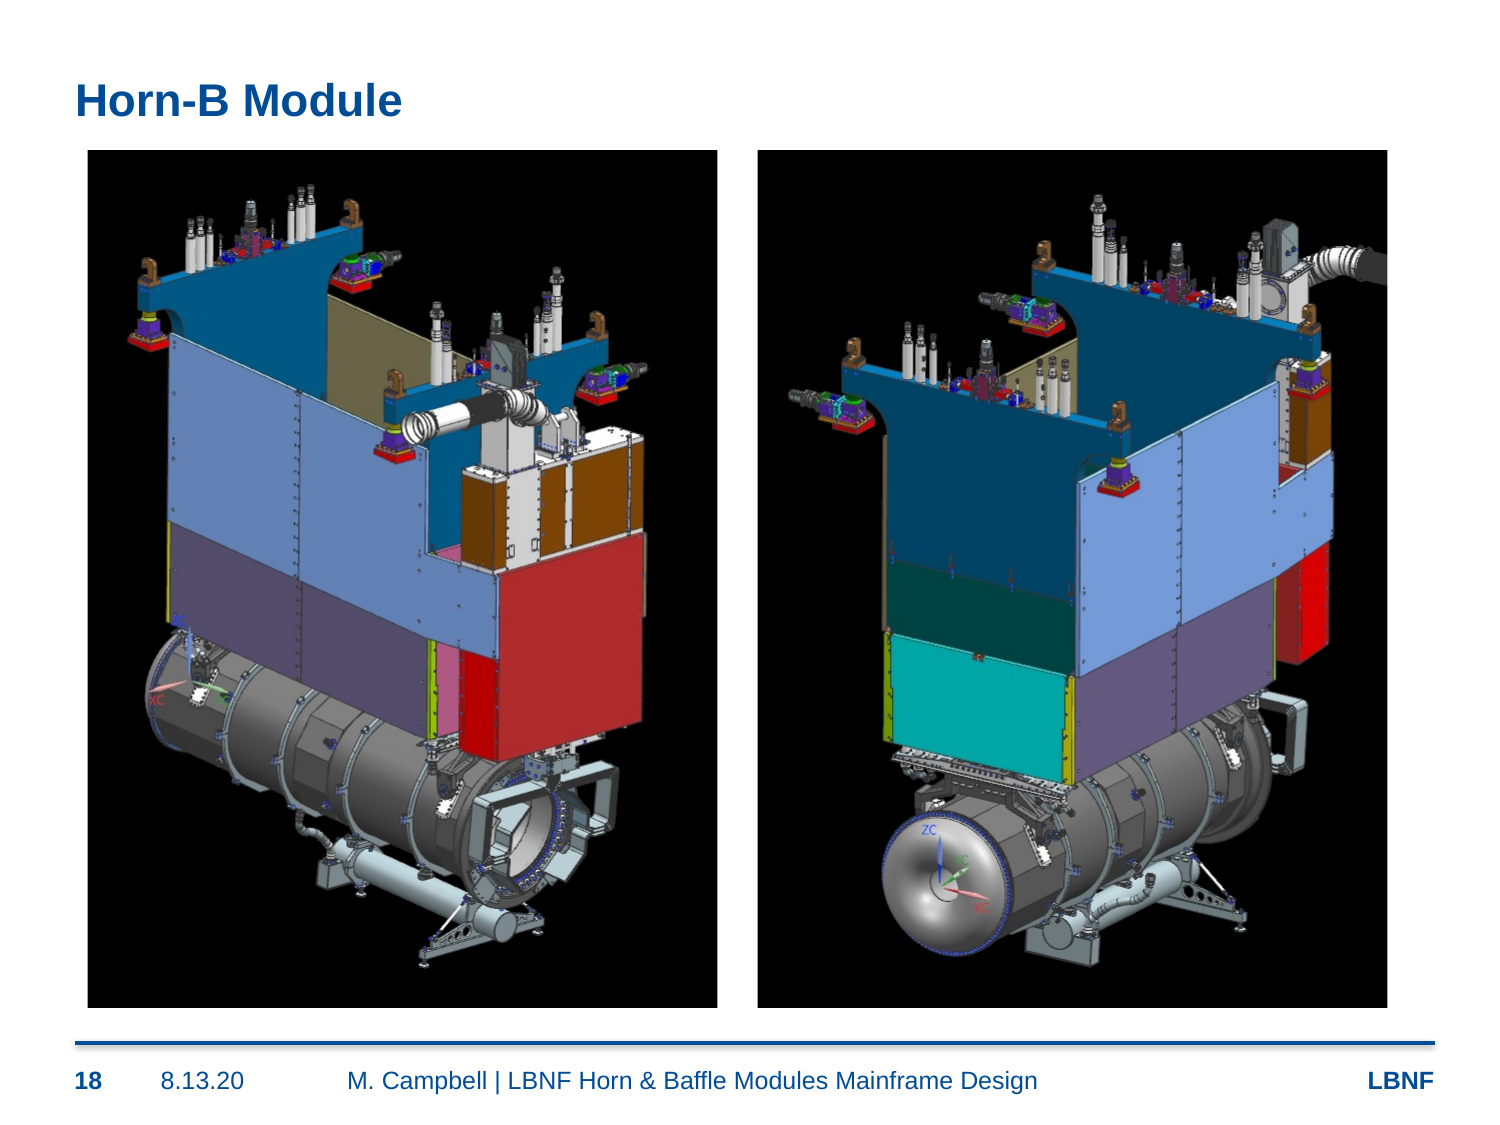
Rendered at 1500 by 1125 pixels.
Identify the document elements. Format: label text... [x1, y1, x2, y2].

picture [757, 150, 1388, 1008]
picture [87, 150, 718, 1008]
slide_number 18 [74, 1064, 160, 1096]
title Horn-B Module [75, 70, 1436, 125]
footer M. Campbell | LBNF Horn & Baffle Modules Mainframe Design [347, 1064, 1269, 1096]
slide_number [160, 1064, 347, 1096]
